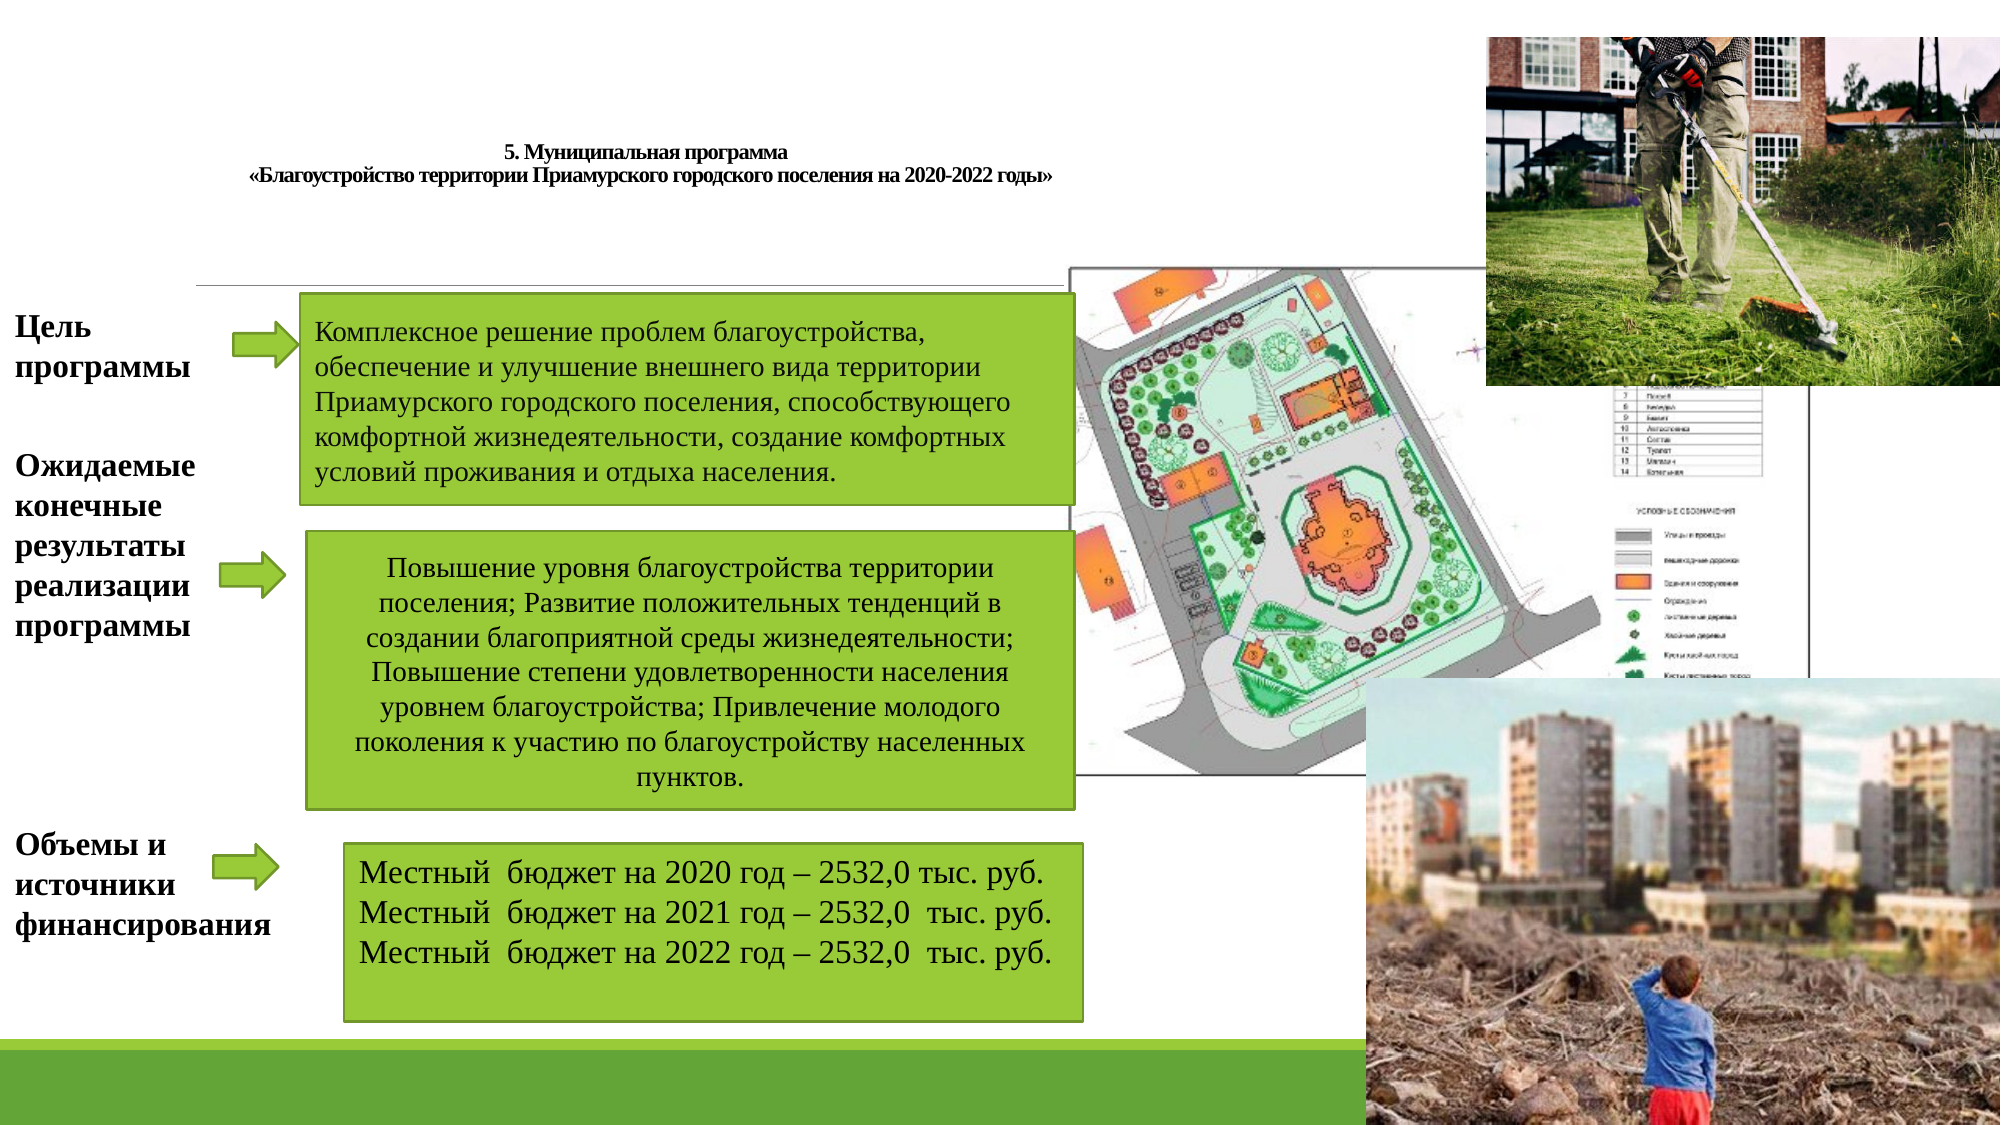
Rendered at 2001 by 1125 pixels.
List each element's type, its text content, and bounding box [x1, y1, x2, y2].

text_box [249, 320, 299, 369]
text_box Ожидаемые конечные результаты реализации программы [0, 435, 313, 651]
picture [1064, 36, 2000, 1125]
title 5. Муниципальная программа «Благоустройство территории Приамурского городского поселения на 2020-2022 годы» [0, 53, 1293, 292]
text_box Цель программы [0, 296, 249, 392]
text_box Комплексное решение проблем благоустройства, обеспечение и улучшение внешнего вида территории Приамурского городского поселения, способствующего комфортной жизнедеятельности, создание комфортных условий проживания и отдыха населения. [299, 292, 1061, 506]
text_box Повышение уровня благоустройства территории поселения; Развитие положительных тенденций в создании благоприятной среды жизнедеятельности; Повышение степени удовлетворенности населения уровнем благоустройства; Привлечение молодого поколения к участию по благоустройству населенных пунктов. [305, 530, 1076, 811]
text_box Объемы и источники финансирования [0, 815, 295, 950]
text_box Местный бюджет на 2020 год – 2532,0 тыс. руб. Местный бюджет на 2021 год – 2532,0 тыс. руб. Местный бюджет на 2022 год – 2532,0 тыс. руб. [343, 842, 1084, 1023]
